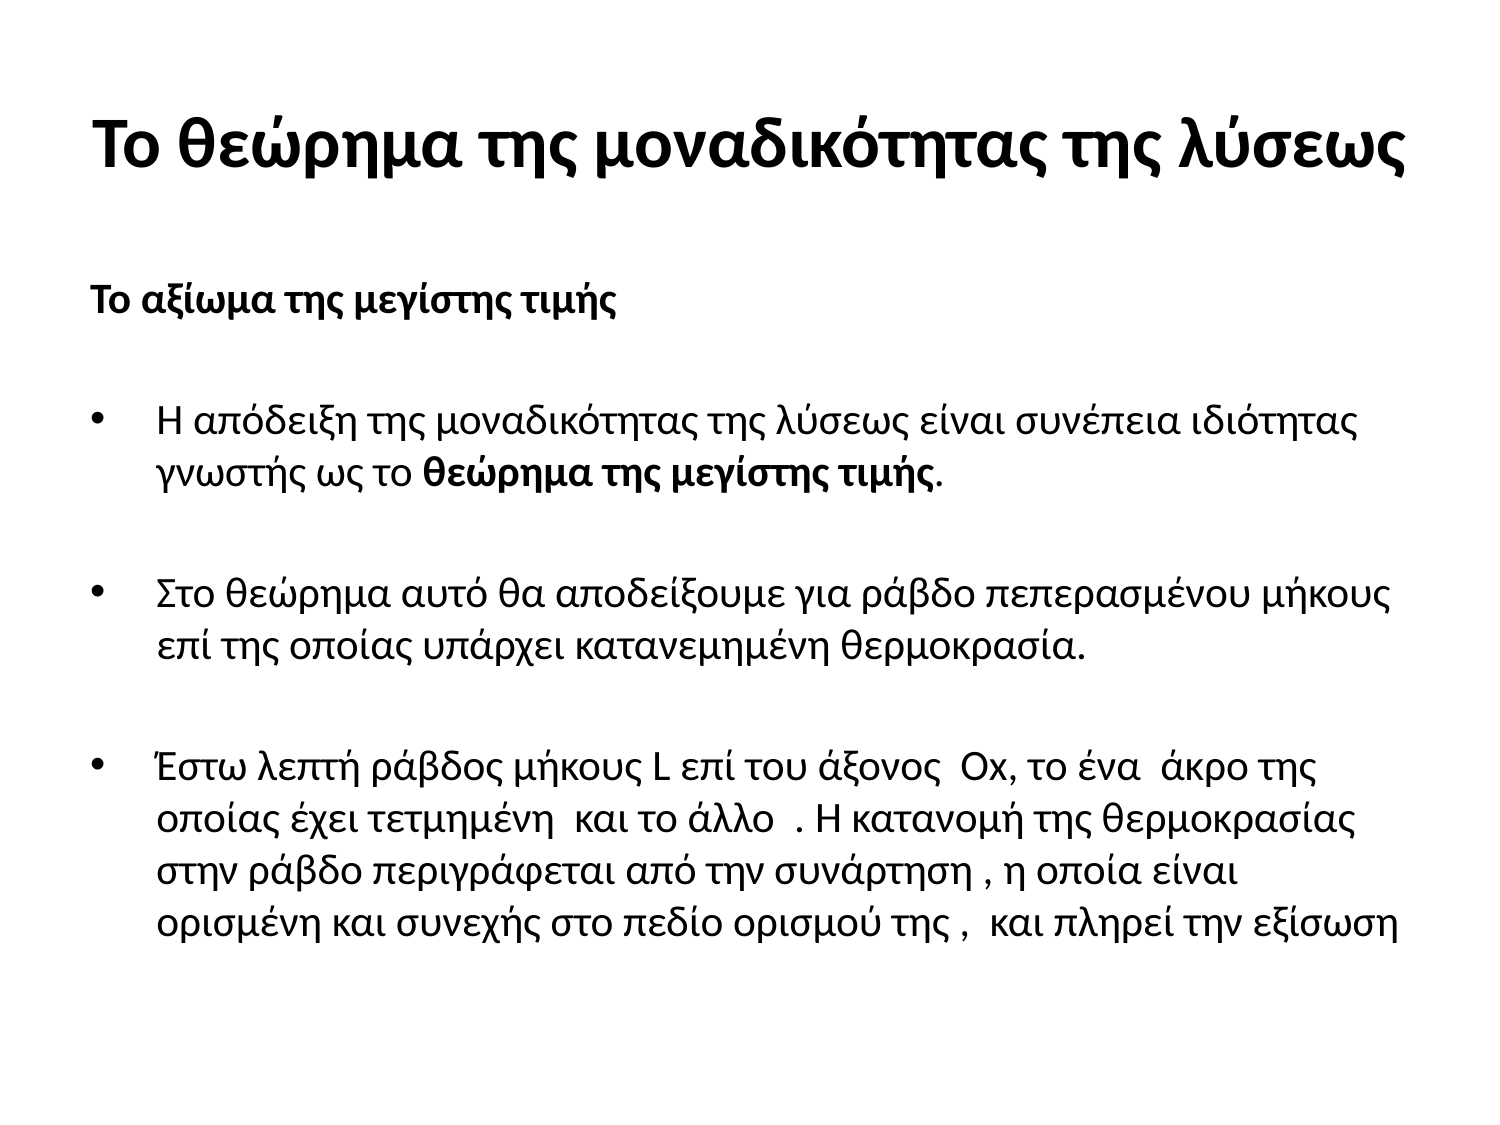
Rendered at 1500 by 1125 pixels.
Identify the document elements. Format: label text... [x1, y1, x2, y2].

title Το θεώρημα της μοναδικότητας της λύσεως [75, 45, 1425, 233]
